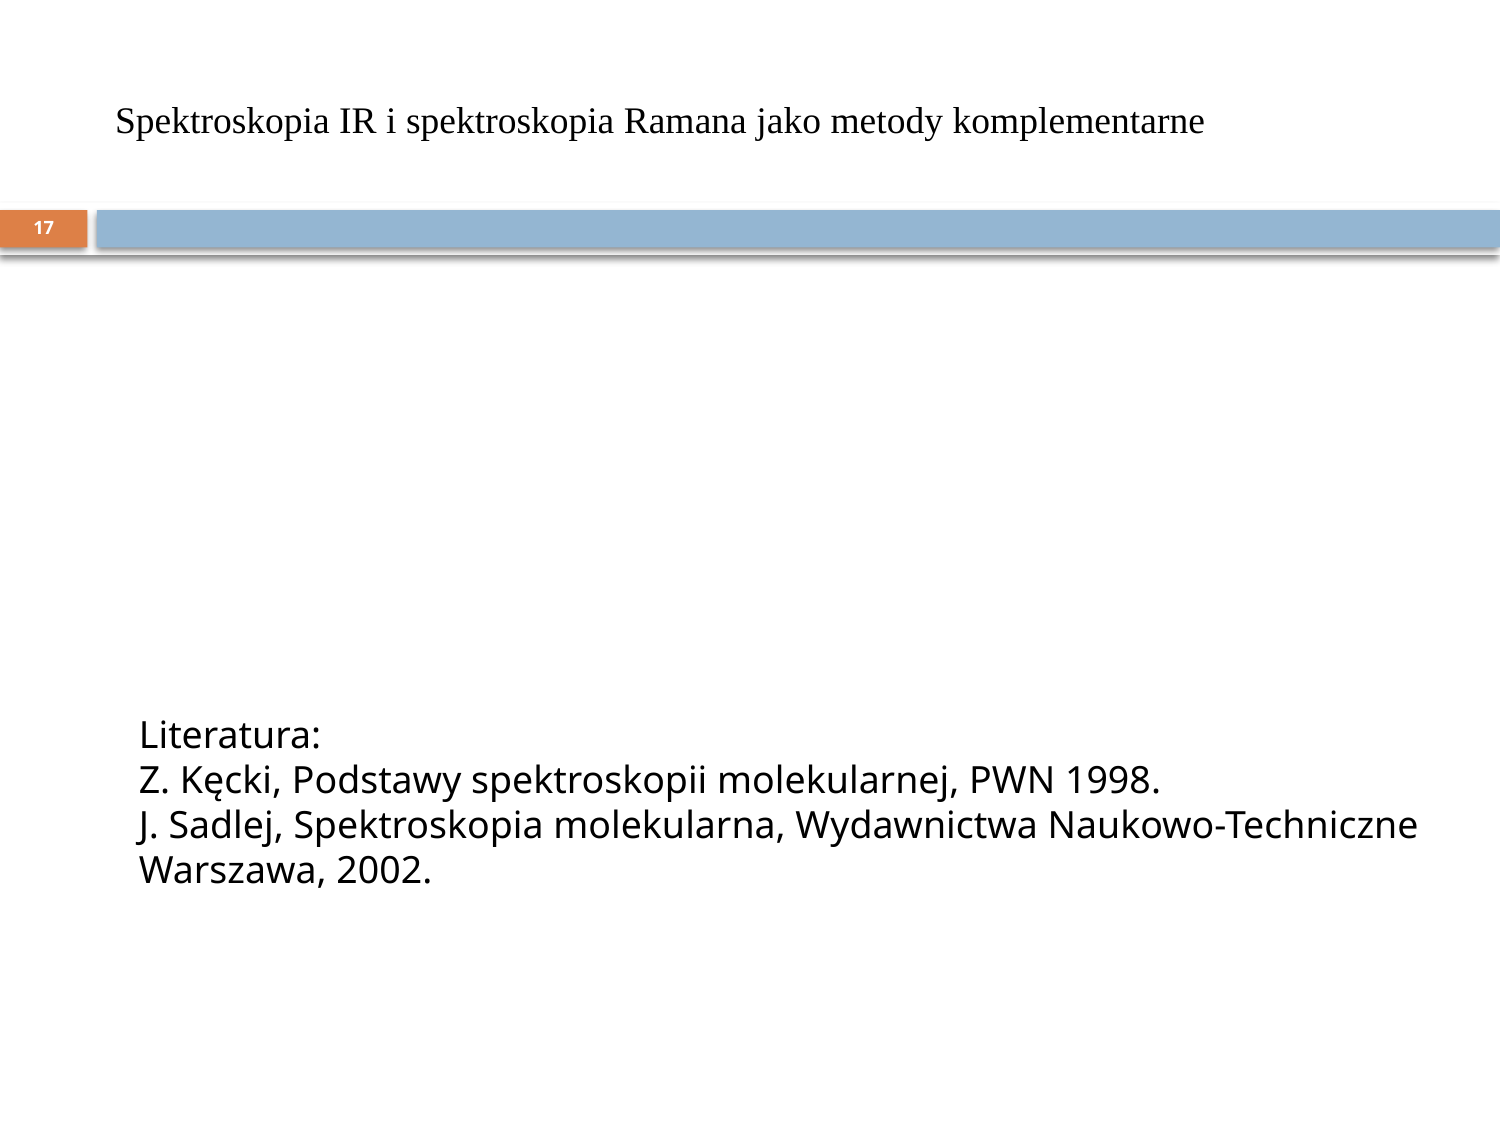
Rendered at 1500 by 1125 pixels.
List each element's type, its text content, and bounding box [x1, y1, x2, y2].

text_box Literatura: Z. Kęcki, Podstawy spektroskopii molekularnej, PWN 1998. J. Sadlej, Spektroskopia molekularna, Wydawnictwa Naukowo-Techniczne Warszawa, 2002. [123, 704, 1447, 899]
title Spektroskopia IR i spektroskopia Ramana jako metody komplementarne [100, 37, 1438, 200]
slide_number 17 [0, 208, 88, 249]
